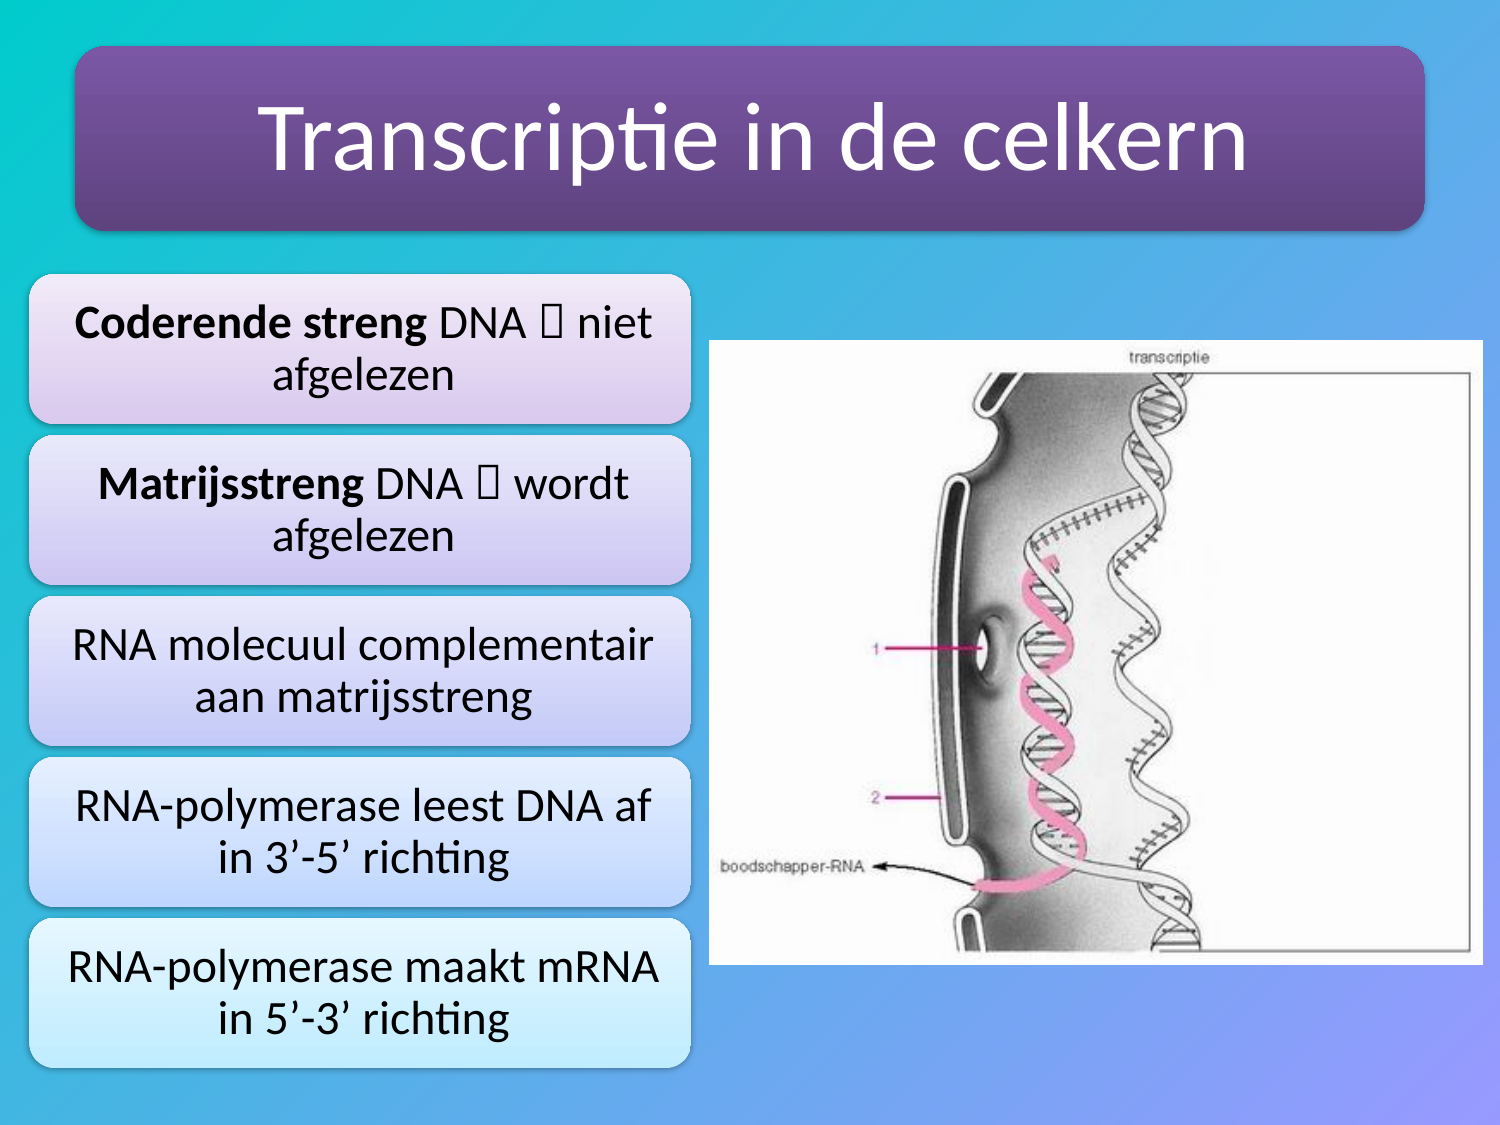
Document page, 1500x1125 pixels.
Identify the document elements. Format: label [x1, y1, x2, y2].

text_box [74, 44, 1426, 233]
picture [708, 340, 1483, 965]
list [29, 266, 692, 1076]
